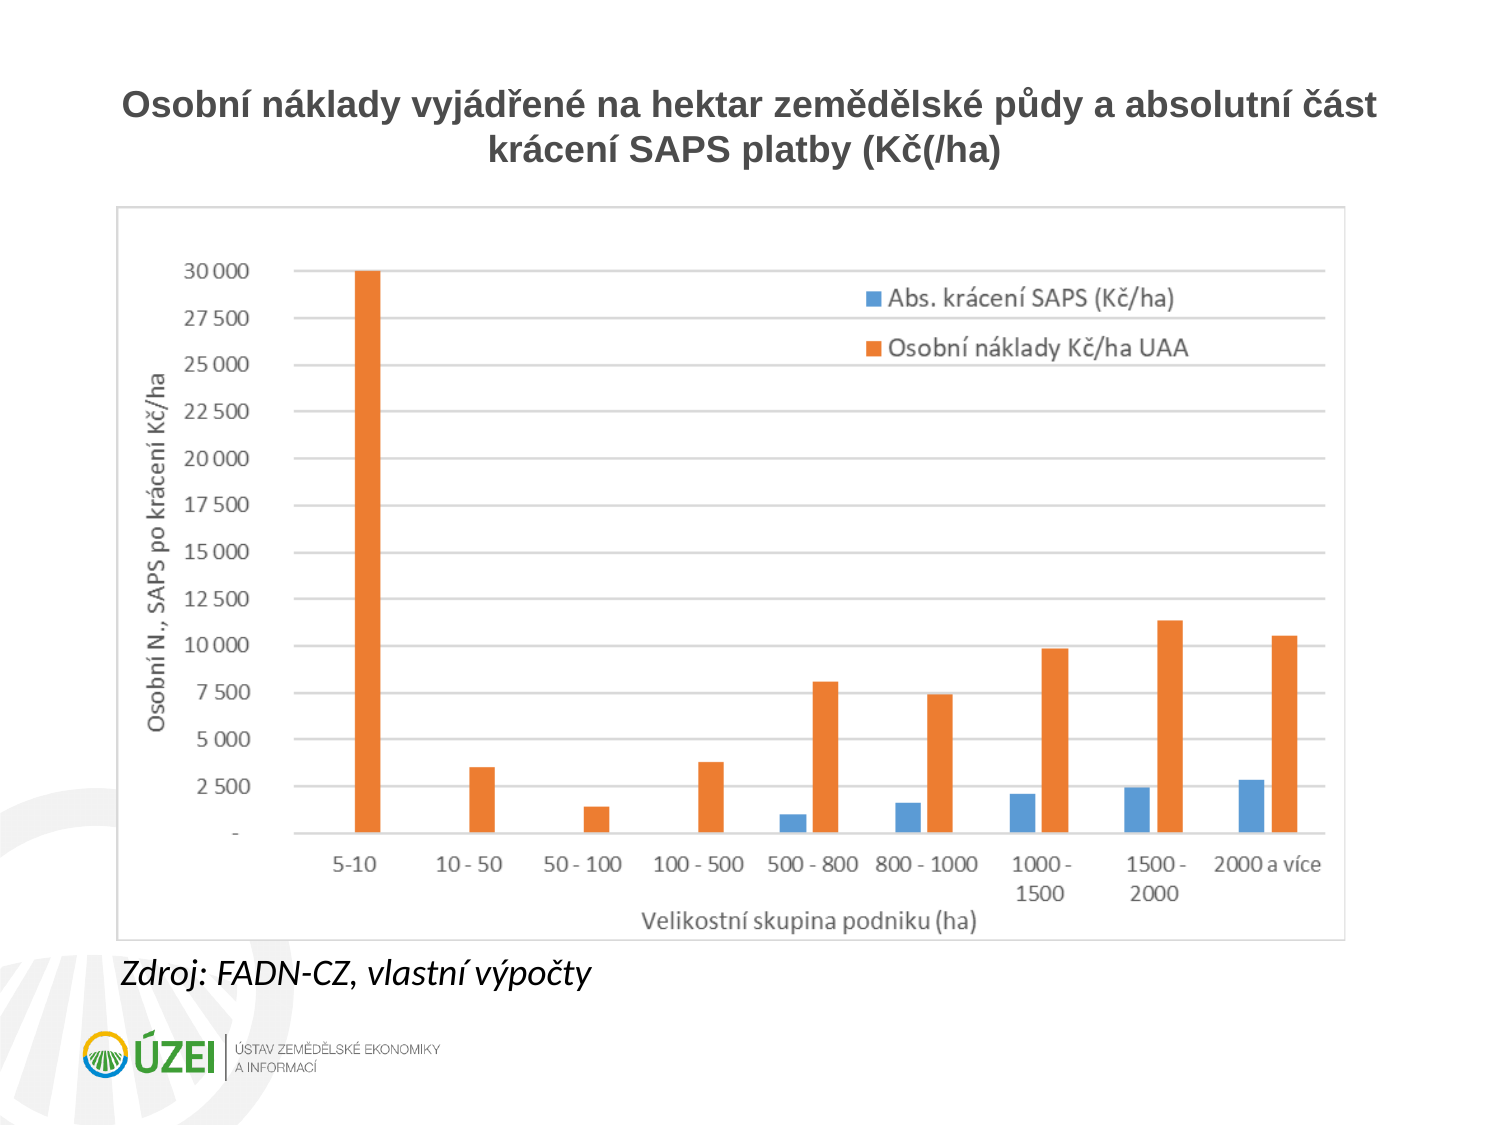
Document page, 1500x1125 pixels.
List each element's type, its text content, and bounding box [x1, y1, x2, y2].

text_box Zdroj: FADN-CZ, vlastní výpočty [105, 940, 616, 1001]
title Osobní náklady vyjádřené na hektar zemědělské půdy a absolutní část krácení SAPS platby (Kč(/ha) [103, 43, 1397, 207]
picture [0, 206, 1346, 1125]
